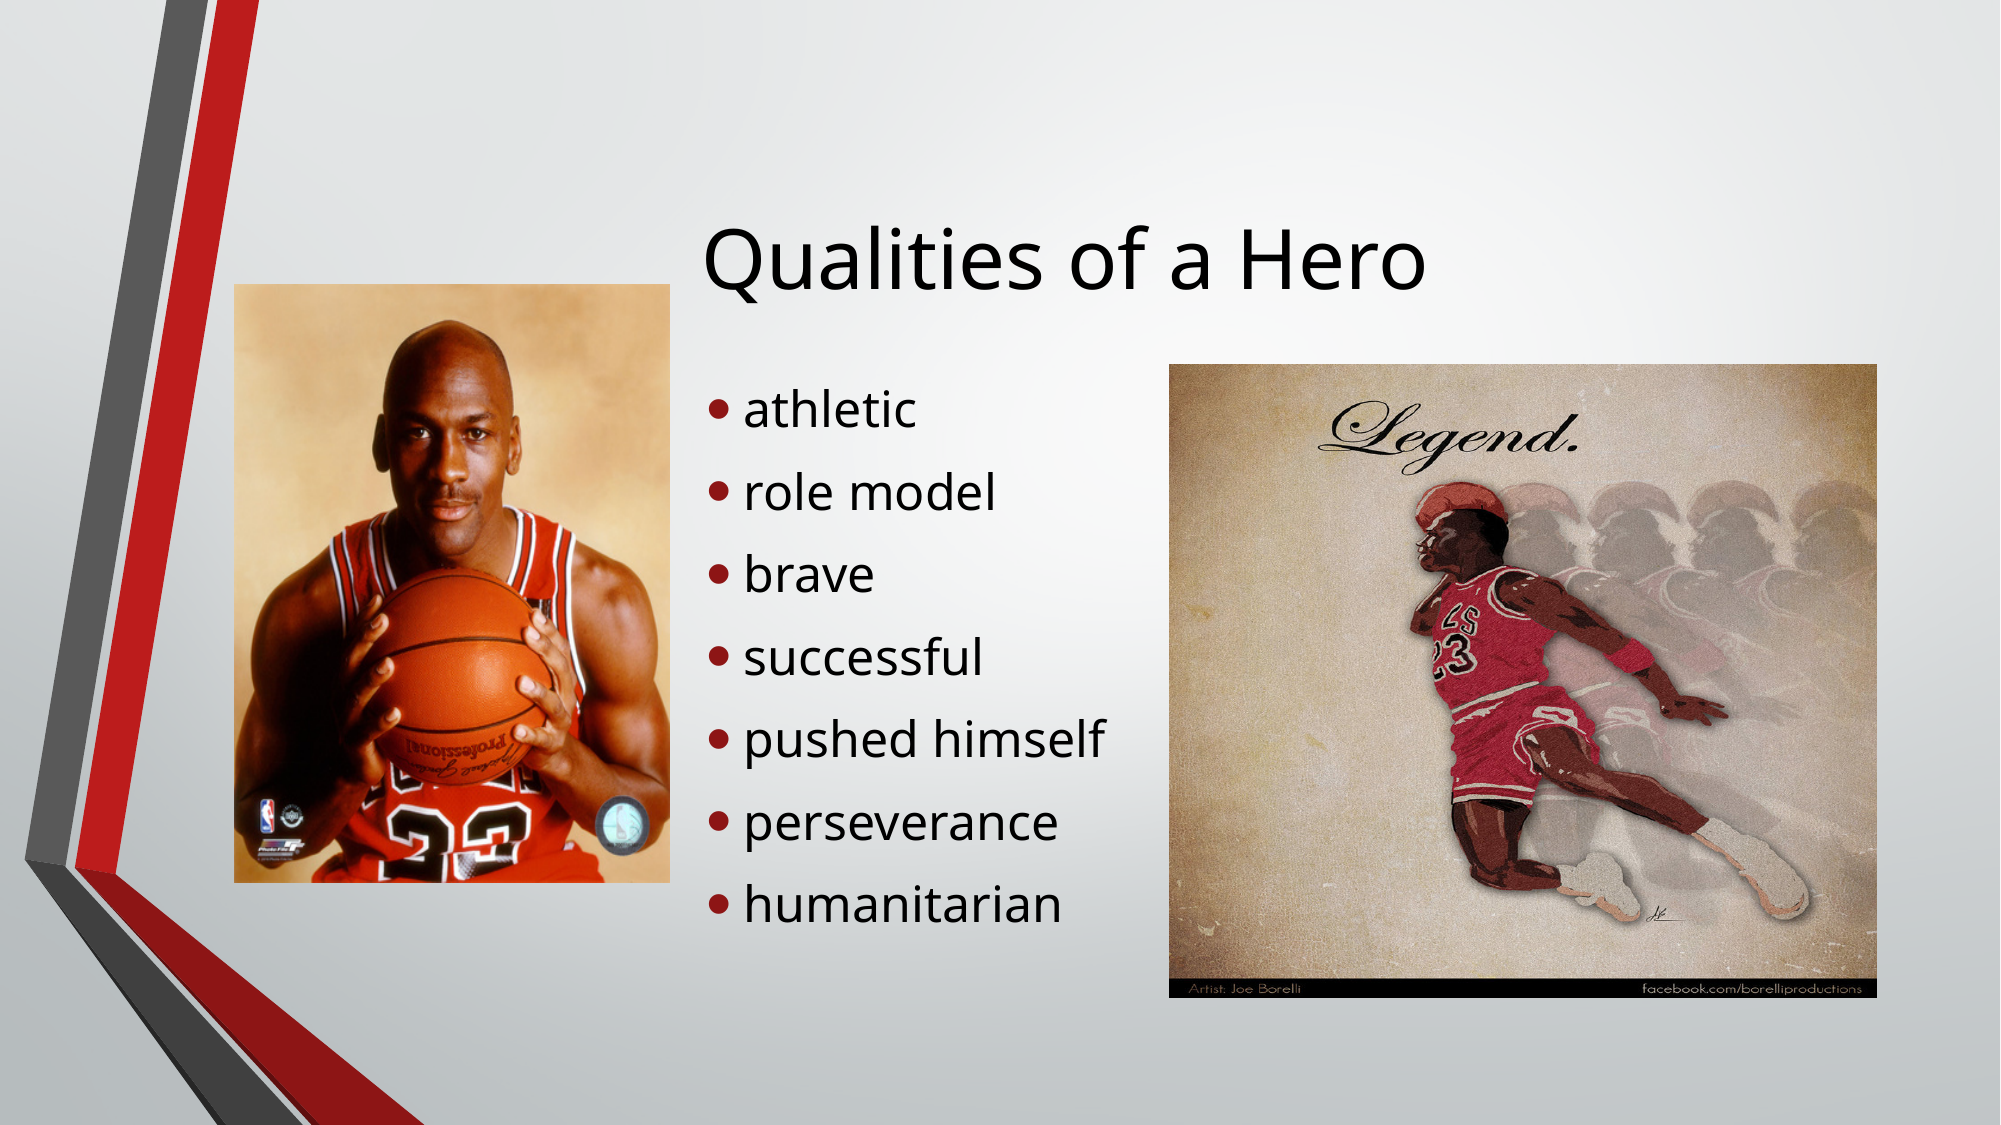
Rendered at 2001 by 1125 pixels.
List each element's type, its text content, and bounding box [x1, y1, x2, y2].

list athletic role model brave successful pushed himself perseverance humanitarian [166, 337, 1892, 1051]
title Qualities of a Hero [243, 112, 1887, 337]
picture [1169, 364, 1877, 998]
picture [233, 284, 670, 884]
